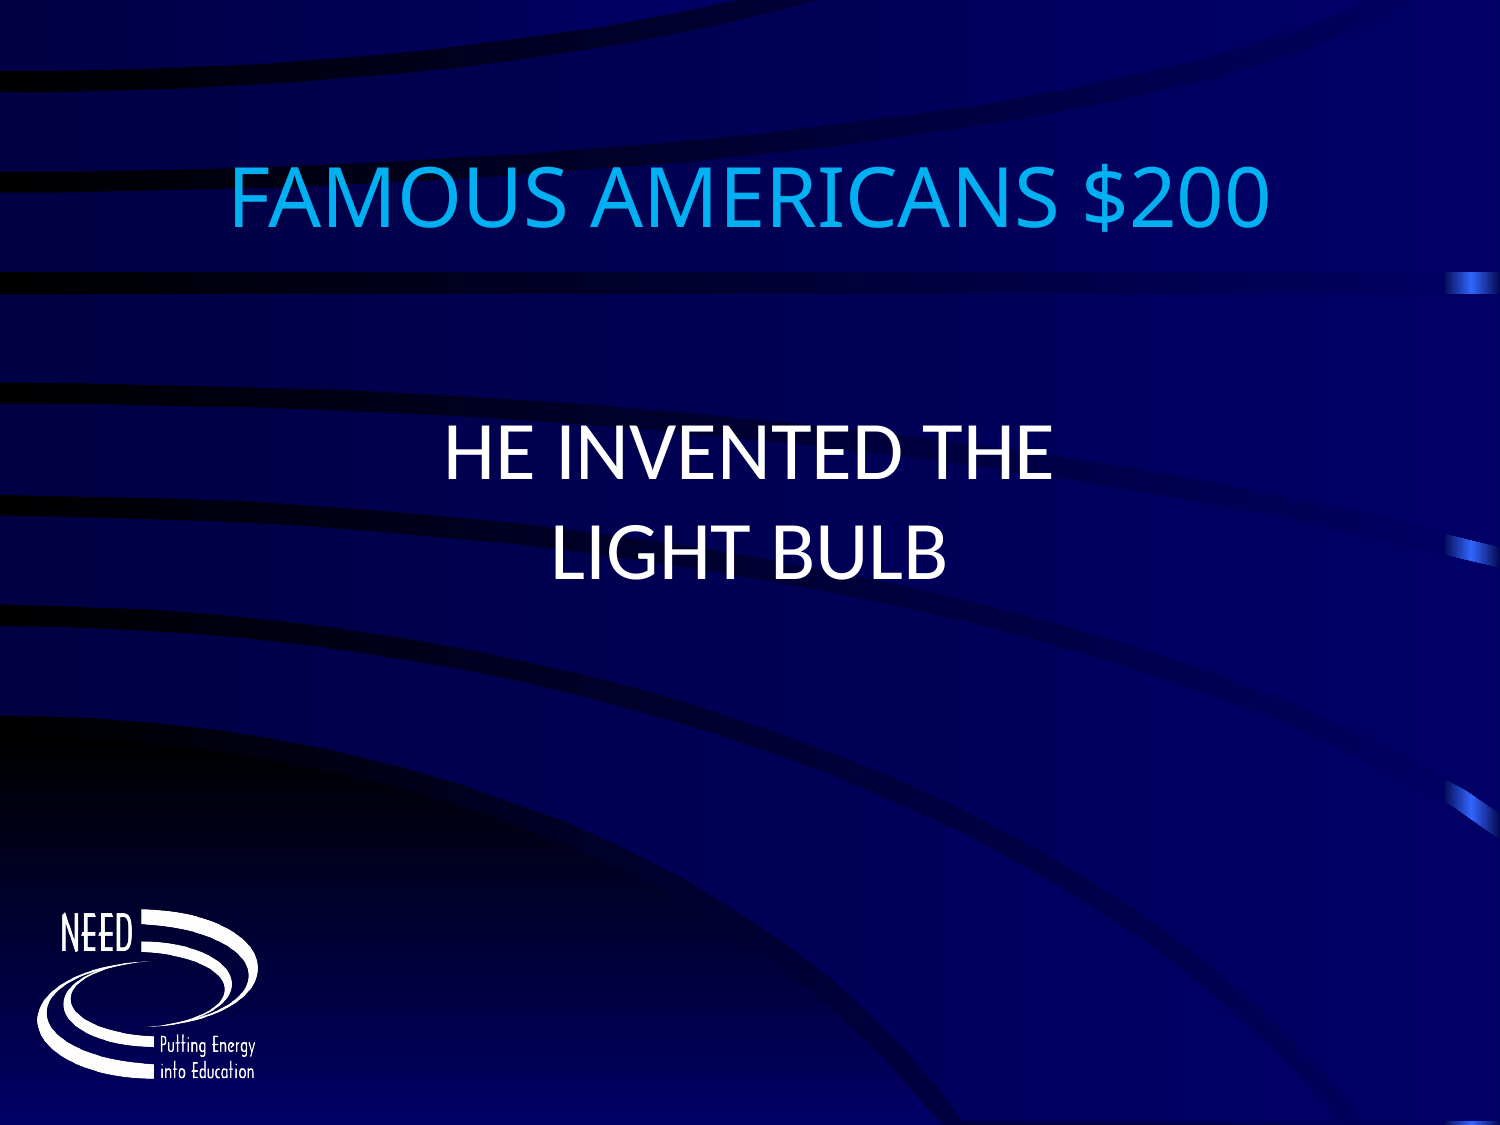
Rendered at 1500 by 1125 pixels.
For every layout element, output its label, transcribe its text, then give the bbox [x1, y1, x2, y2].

text_box HE INVENTED THE LIGHT BULB [350, 389, 1150, 604]
title FAMOUS AMERICANS $200 [112, 99, 1388, 288]
picture [37, 909, 258, 1079]
